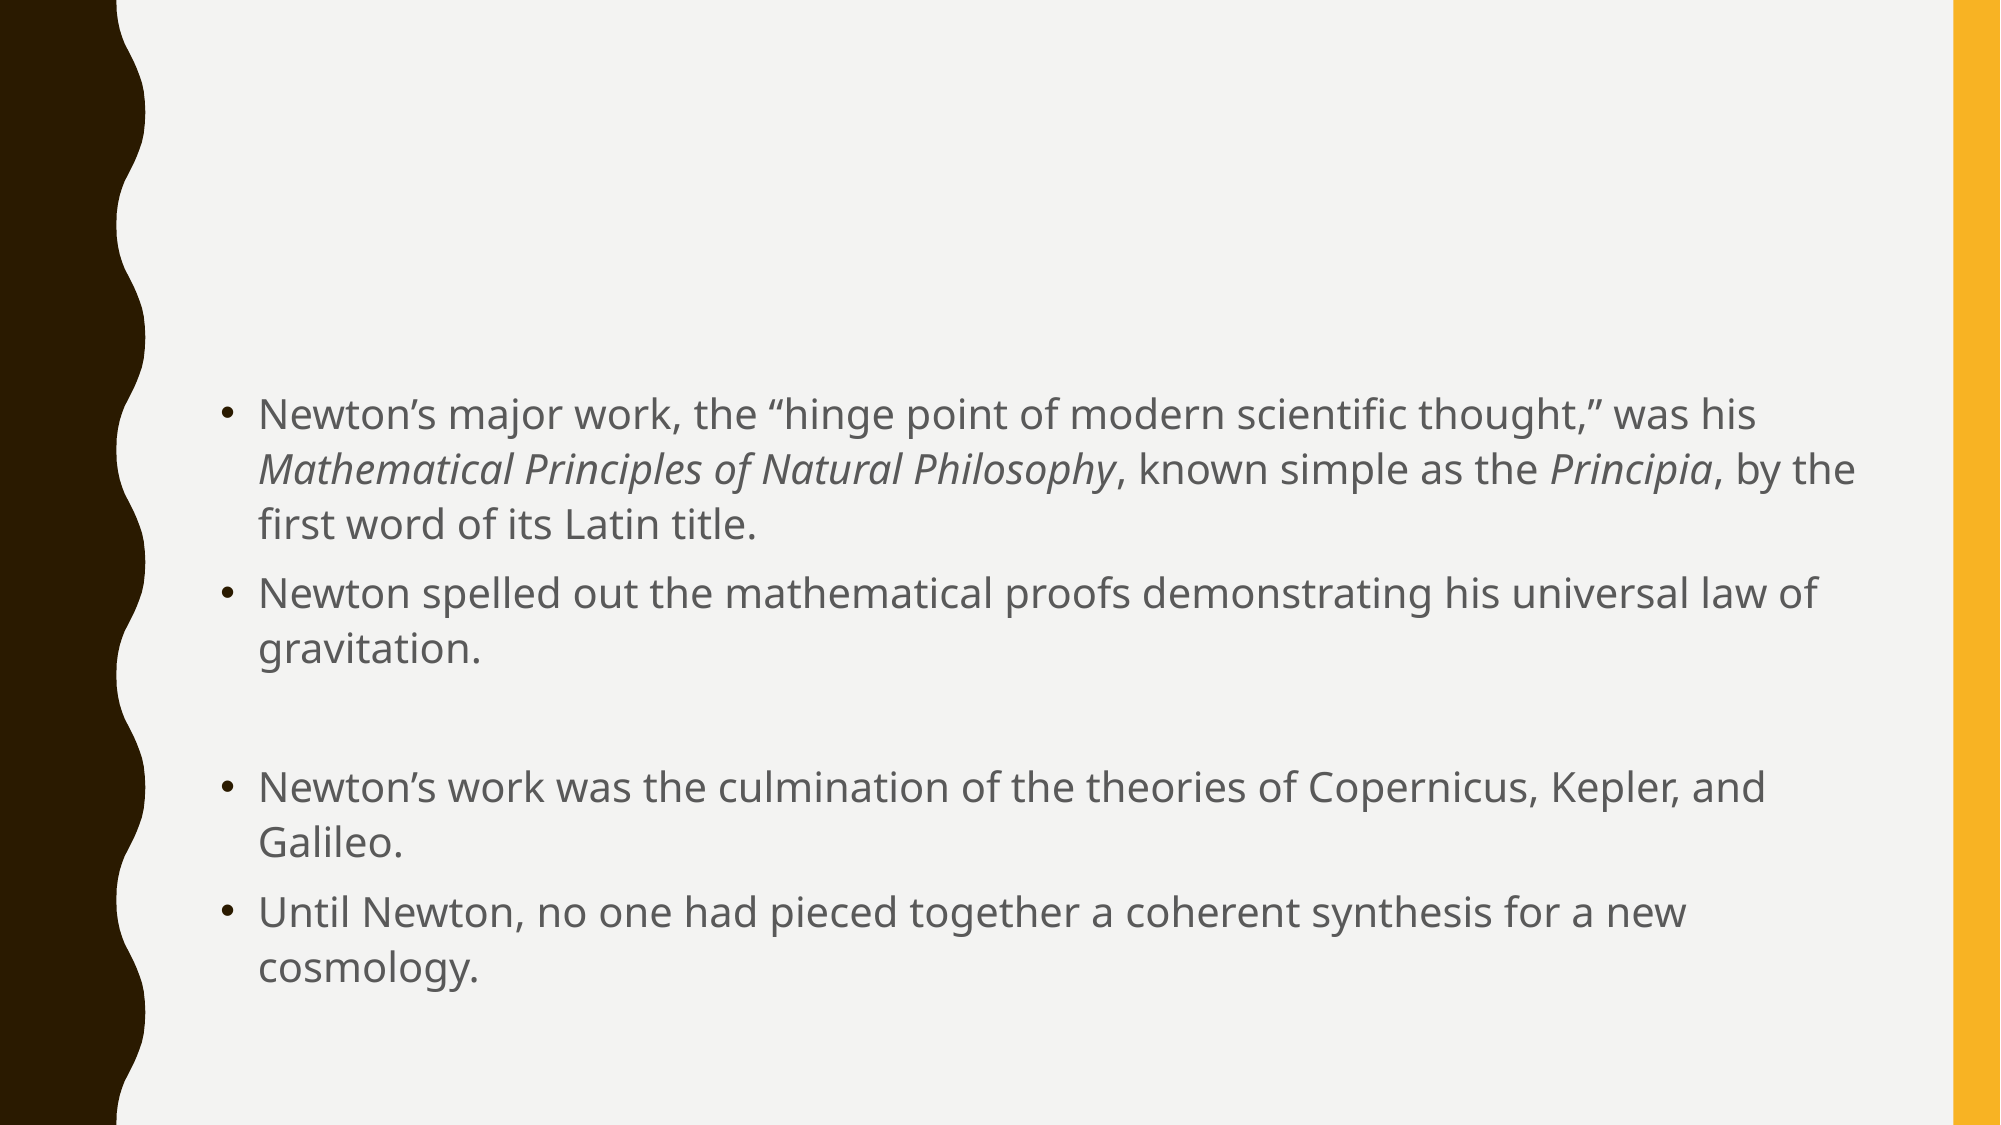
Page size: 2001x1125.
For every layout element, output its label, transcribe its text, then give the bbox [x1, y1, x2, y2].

list Newton’s major work, the “hinge point of modern scientific thought,” was his Mathematical Principles of Natural Philosophy, known simple as the Principia, by the first word of its Latin title. Newton spelled out the mathematical proofs demonstrating his universal law of gravitation. Newton’s work was the culmination of the theories of Copernicus, Kepler, and Galileo. Until Newton, no one had pieced together a coherent synthesis for a new cosmology. [205, 375, 1875, 965]
